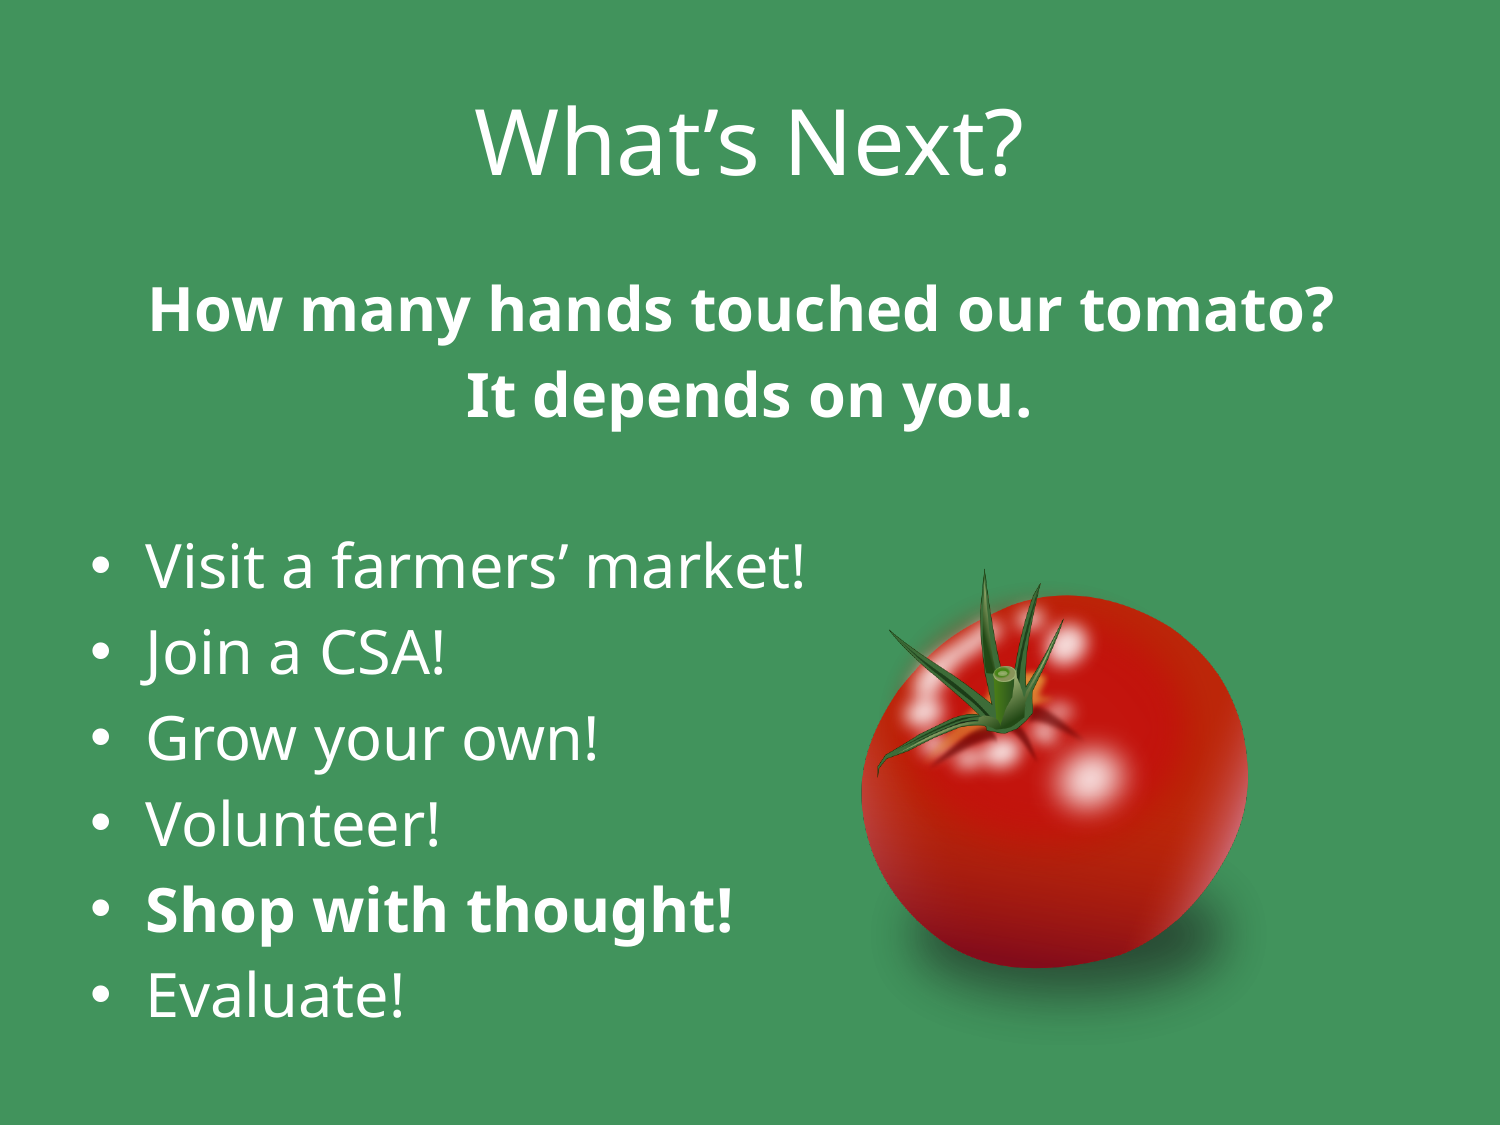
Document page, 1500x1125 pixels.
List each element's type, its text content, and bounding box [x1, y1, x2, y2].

picture [599, 549, 1500, 1046]
title What’s Next? [75, 45, 1425, 233]
list How many hands touched our tomato? It depends on you. Visit a farmers’ market! Join a CSA! Grow your own! Volunteer! Shop with thought! Evaluate! [75, 262, 1425, 1045]
